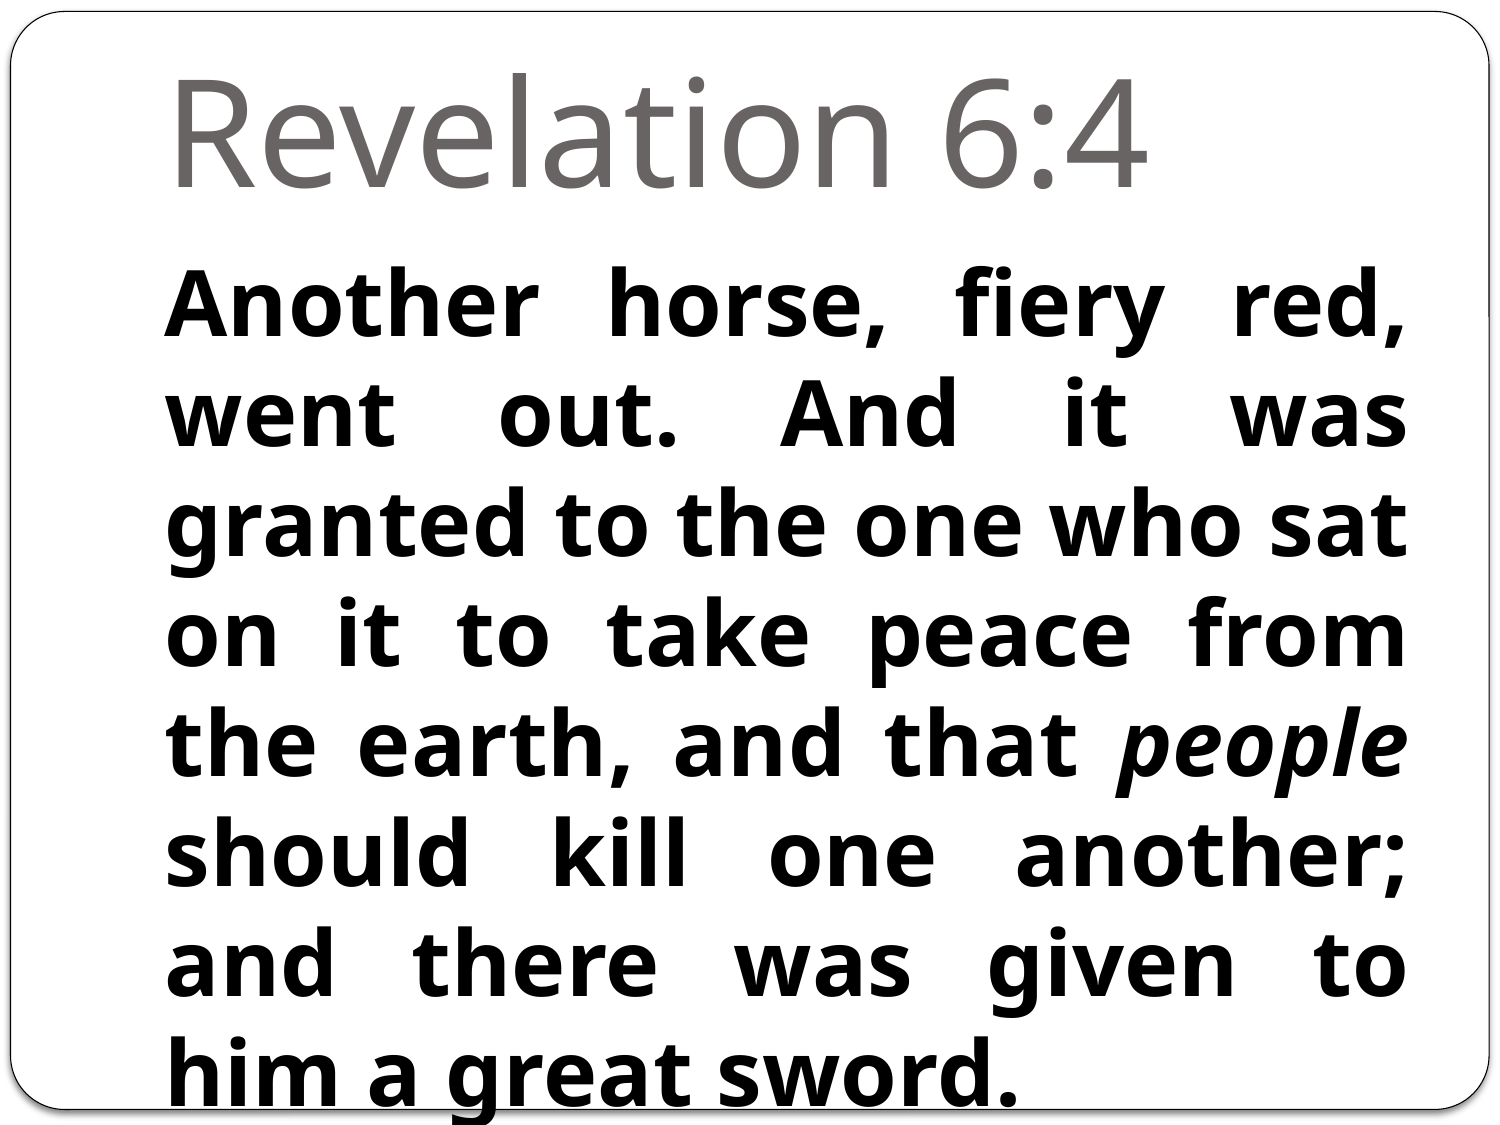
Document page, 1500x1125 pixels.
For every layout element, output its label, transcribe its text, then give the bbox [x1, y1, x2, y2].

title Revelation 6:4 [150, 45, 1425, 233]
list Another horse, fiery red, went out. And it was granted to the one who sat on it to take peace from the earth, and that people should kill one another; and there was given to him a great sword. [150, 237, 1425, 988]
